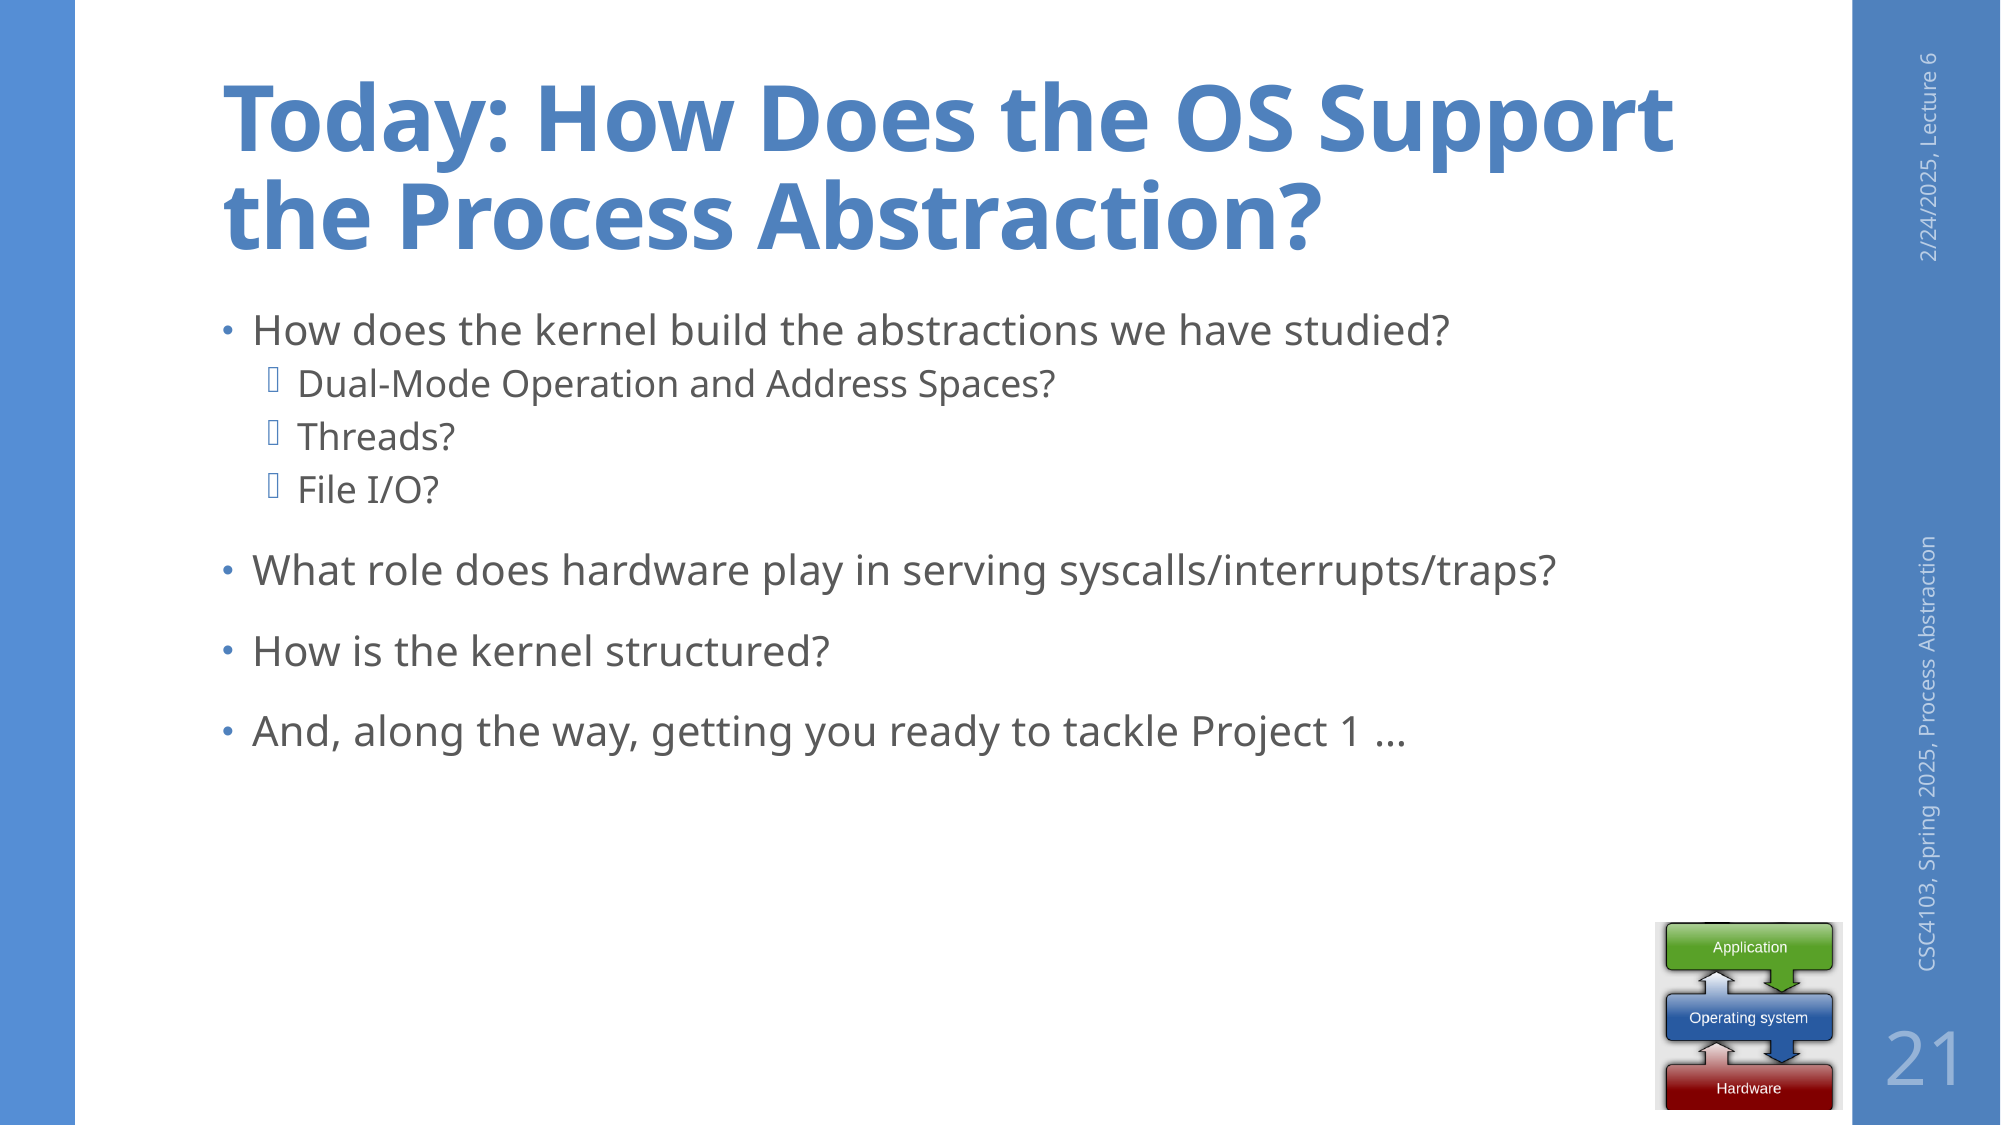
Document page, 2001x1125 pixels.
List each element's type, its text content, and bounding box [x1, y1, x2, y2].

picture [1655, 922, 1843, 1110]
footer CSC4103, Spring 2025, Process Abstraction [1897, 400, 1958, 988]
title Today: How Does the OS Support the Process Abstraction? [206, 48, 1797, 278]
list How does the kernel build the abstractions we have studied? Dual-Mode Operation and Address Spaces? Threads? File I/O? What role does hardware play in serving syscalls/interrupts/traps? How is the kernel structured? And, along the way, getting you ready to tackle Project 1 … [206, 299, 1617, 1014]
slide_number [1897, 37, 1958, 351]
slide_number 21 [1852, 1012, 2000, 1110]
